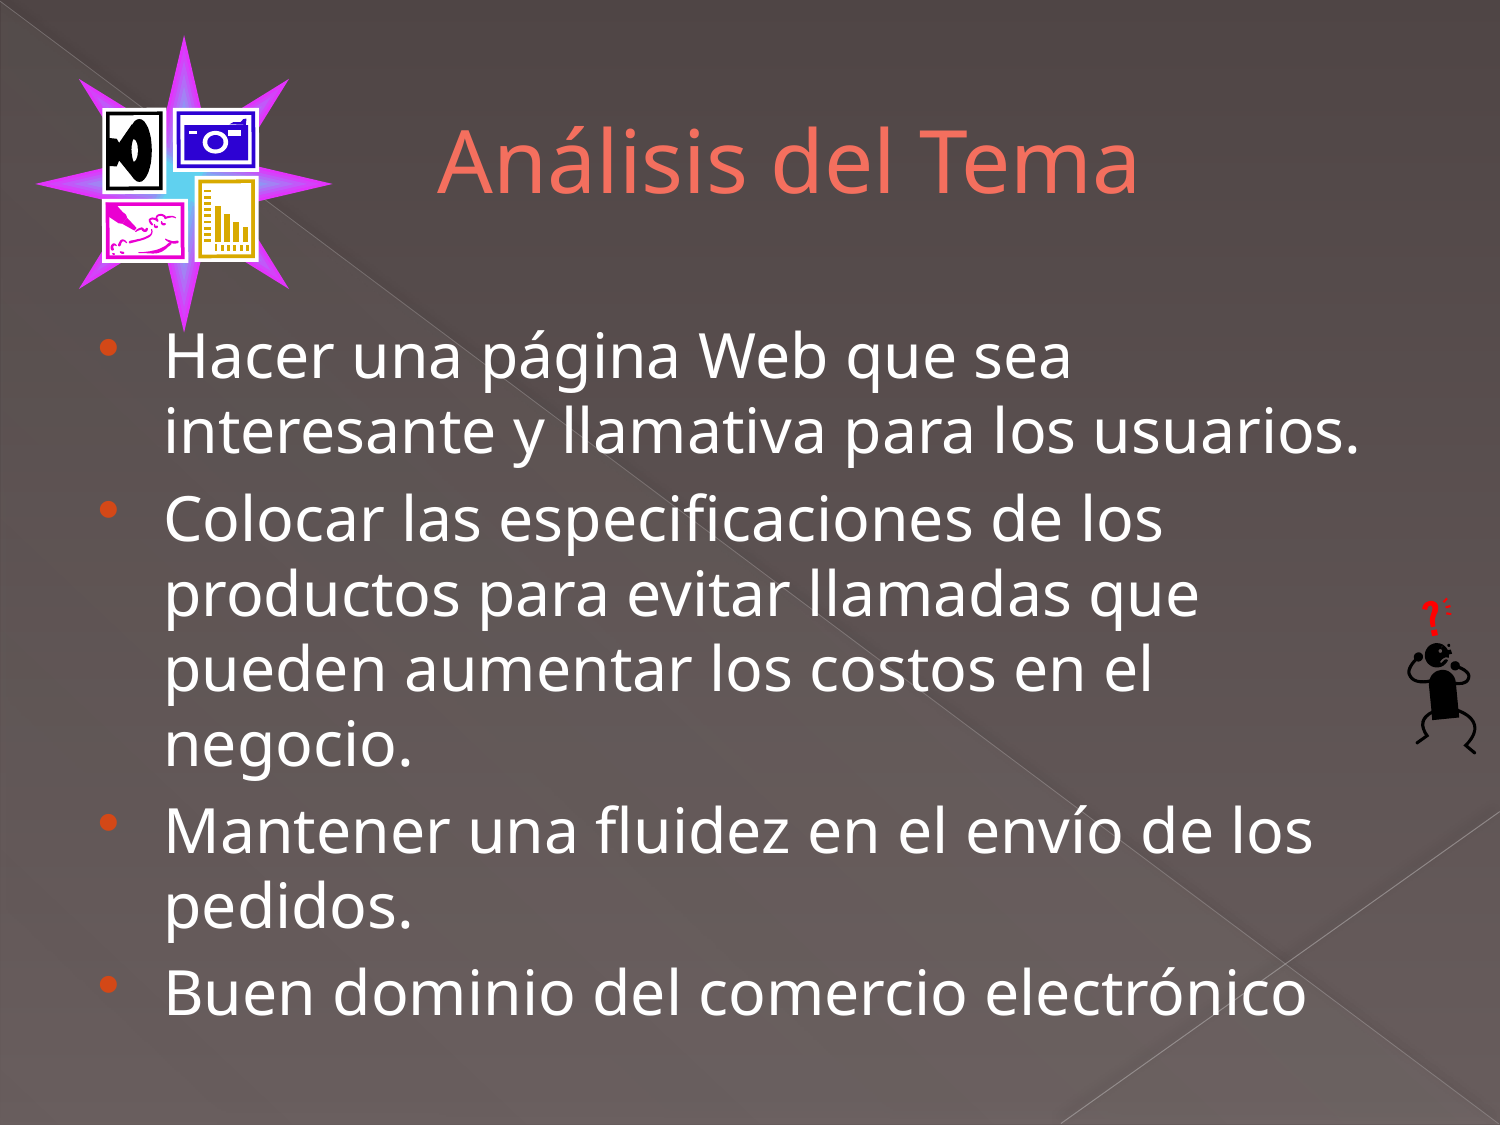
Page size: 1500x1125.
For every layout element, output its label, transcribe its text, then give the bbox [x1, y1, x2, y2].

list Hacer una página Web que sea interesante y llamativa para los usuarios. Colocar las especificaciones de los productos para evitar llamadas que pueden aumentar los costos en el negocio. Mantener una fluidez en el envío de los pedidos. Buen dominio del comercio electrónico [75, 308, 1425, 1059]
picture [34, 34, 333, 333]
picture [1406, 597, 1478, 755]
title Análisis del Tema [337, 43, 1425, 274]
